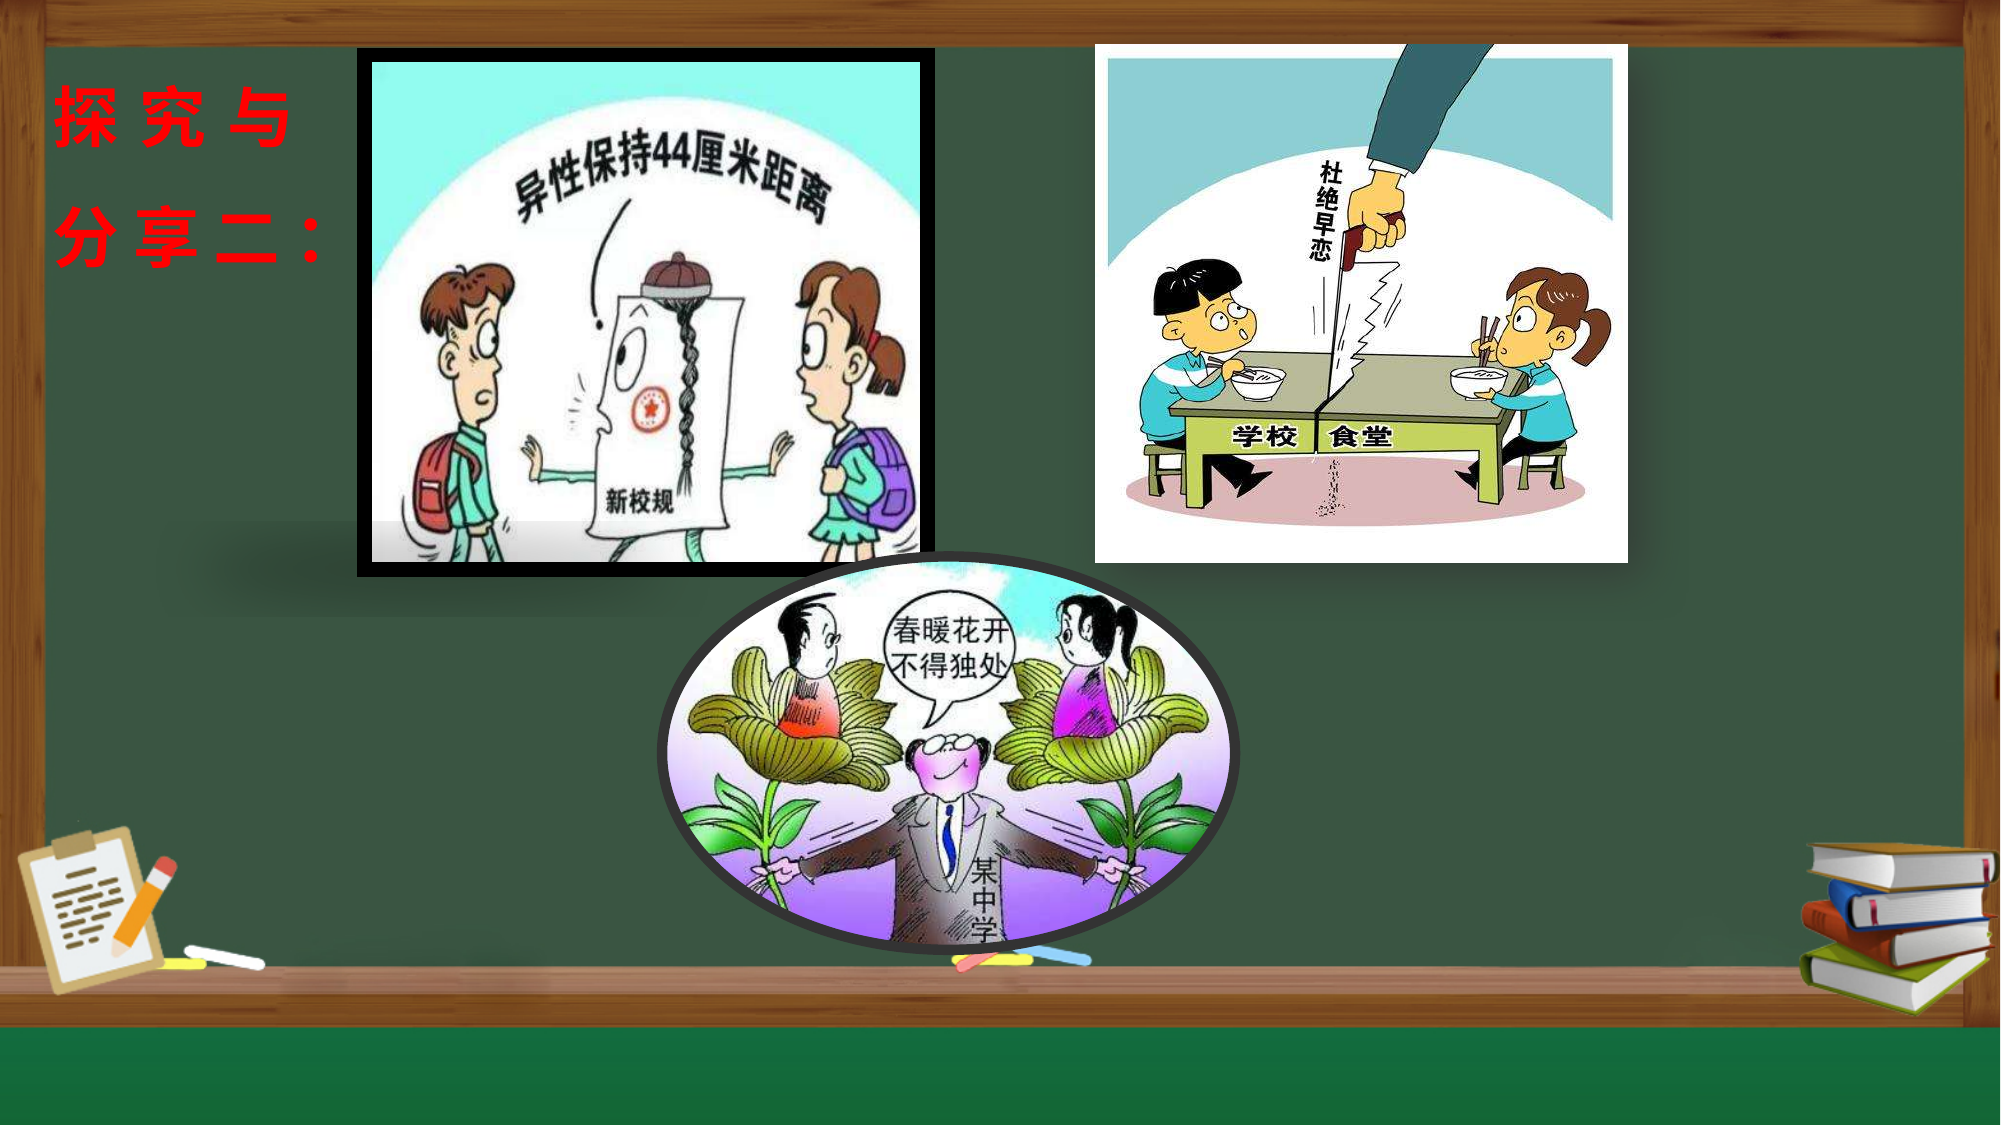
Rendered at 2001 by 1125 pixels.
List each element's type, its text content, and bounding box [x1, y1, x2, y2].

text_box 探究与分享二： [37, 28, 309, 283]
picture [0, 0, 2001, 1125]
